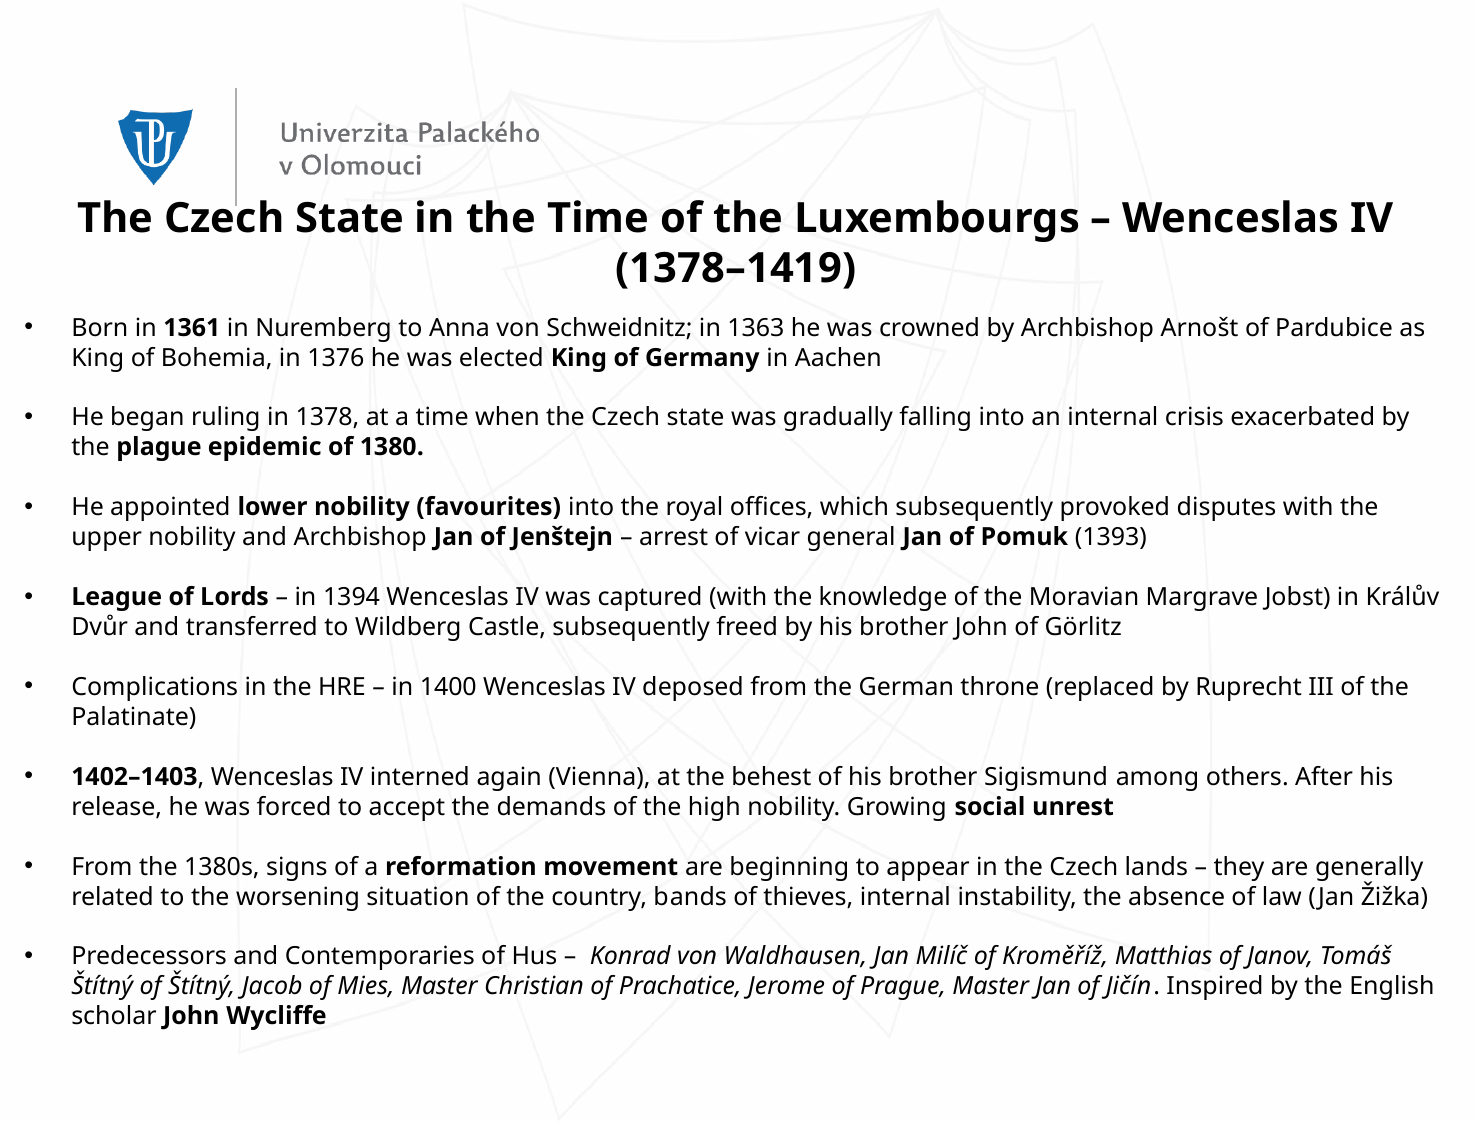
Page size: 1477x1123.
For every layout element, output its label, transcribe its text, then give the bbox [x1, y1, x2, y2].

picture [118, 88, 539, 183]
text_box The Czech State in the Time of the Luxembourgs – Wenceslas IV (1378–1419) Born in 1361 in Nuremberg to Anna von Schweidnitz; in 1363 he was crowned by Archbishop Arnošt of Pardubice as King of Bohemia, in 1376 he was elected King of Germany in Aachen He began ruling in 1378, at a time when the Czech state was gradually falling into an internal crisis exacerbated by the plague epidemic of 1380. He appointed lower nobility (favourites) into the royal offices, which subsequently provoked disputes with the upper nobility and Archbishop Jan of Jenštejn – arrest of vicar general Jan of Pomuk (1393) League of Lords – in 1394 Wenceslas IV was captured (with the knowledge of the Moravian Margrave Jobst) in Králův Dvůr and transferred to Wildberg Castle, subsequently freed by his brother John of Görlitz Complications in the HRE – in 1400 Wenceslas IV deposed from the German throne (replaced by Ruprecht III of the Palatinate) 1402–1403, Wenceslas IV interned again (Vienna), at the behest of his brother Sigismund among others. After his release, he was forced to accept the demands of the high nobility. Growing social unrest From the 1380s, signs of a reformation movement are beginning to appear in the Czech lands – they are generally related to the worsening situation of the country, bands of thieves, internal instability, the absence of law (Jan Žižka) Predecessors and Contemporaries of Hus – Konrad von Waldhausen, Jan Milíč of Kroměříž, Matthias of Janov, Tomáš Štítný of Štítný, Jacob of Mies, Master Christian of Prachatice, Jerome of Prague, Master Jan of Jičín. Inspired by the English scholar John Wycliffe [9, 183, 1462, 1123]
